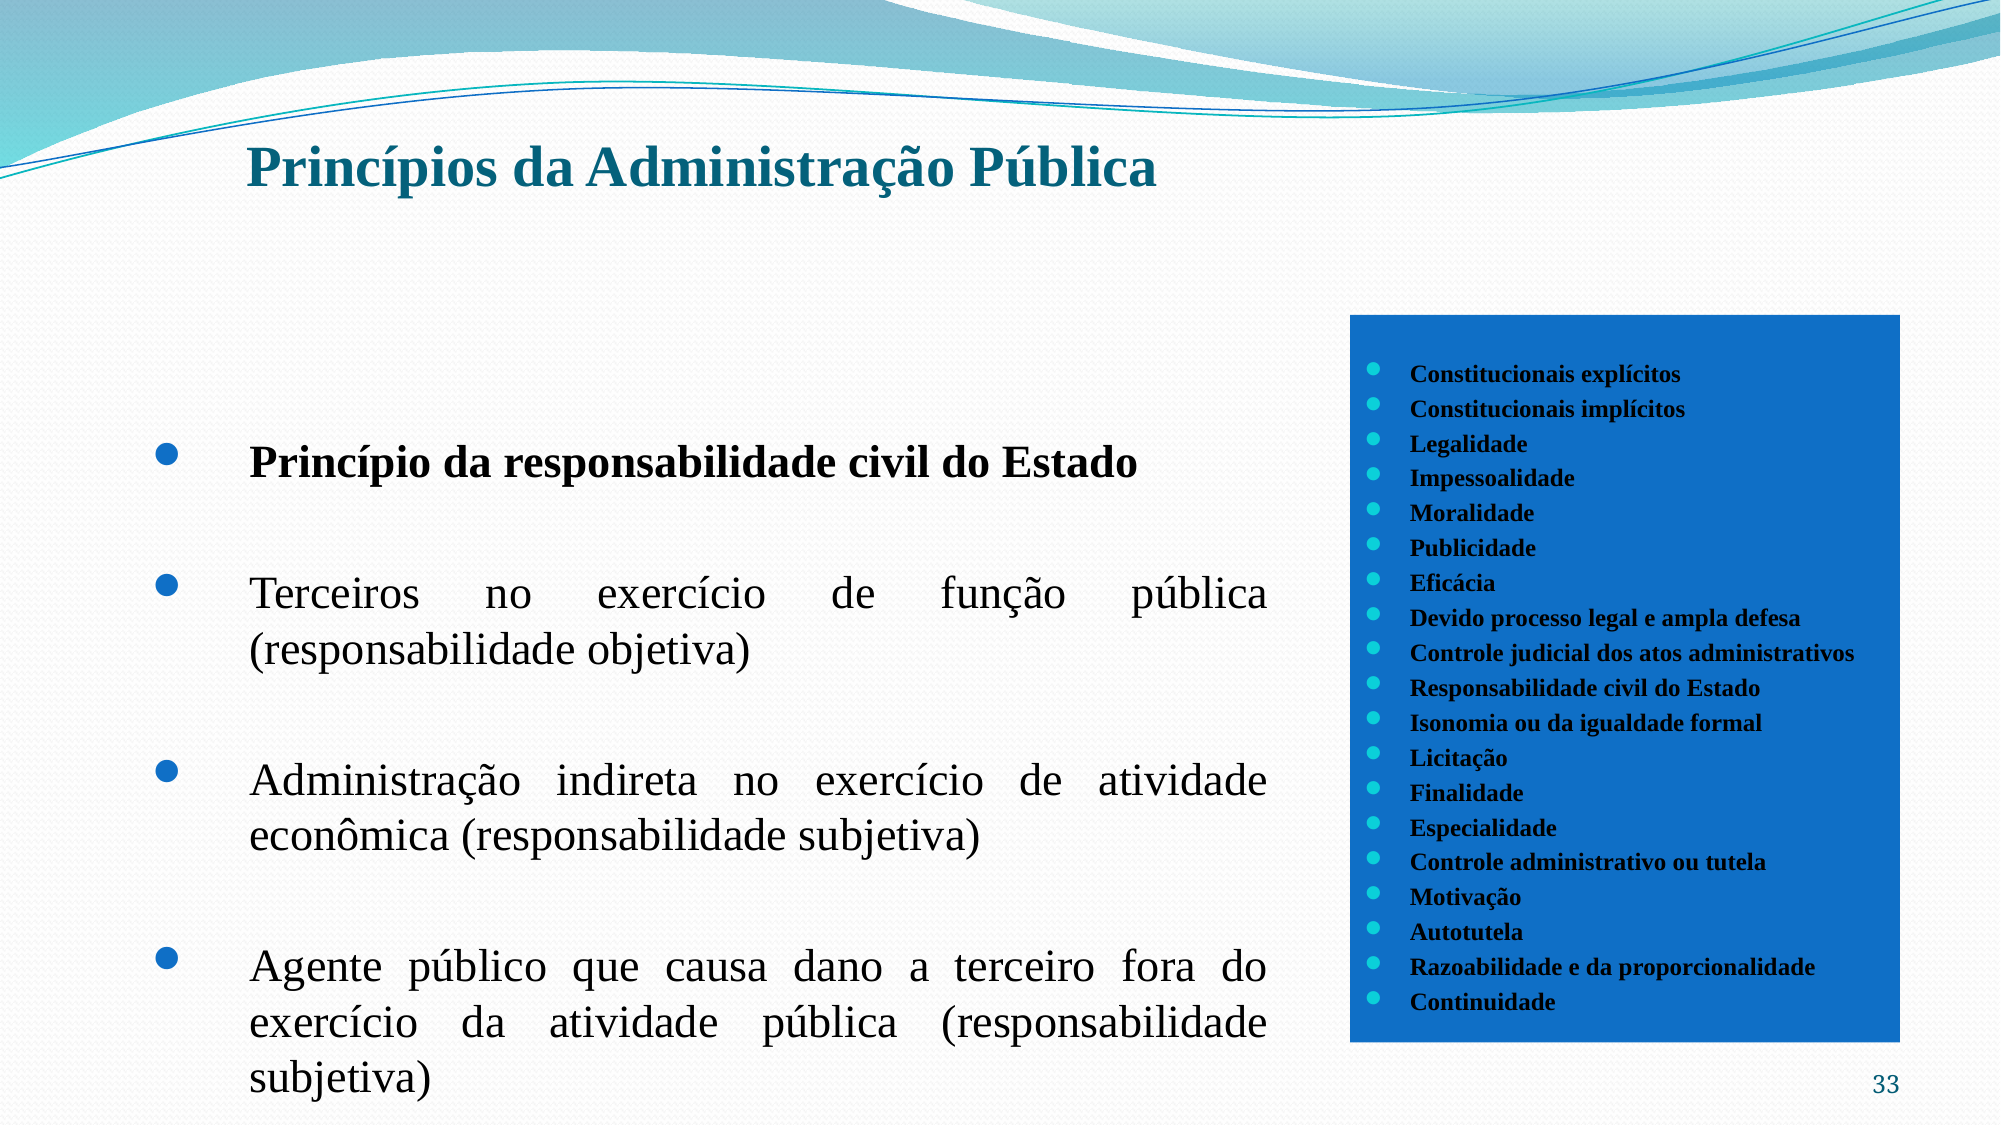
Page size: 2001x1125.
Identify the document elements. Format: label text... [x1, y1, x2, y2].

text_box Constitucionais explícitos Constitucionais implícitos Legalidade Impessoalidade Moralidade Publicidade Eficácia Devido processo legal e ampla defesa Controle judicial dos atos administrativos Responsabilidade civil do Estado Isonomia ou da igualdade formal Licitação Finalidade Especialidade Controle administrativo ou tutela Motivação Autotutela Razoabilidade e da proporcionalidade Continuidade [1350, 314, 1900, 1043]
list Princípio da responsabilidade civil do Estado Terceiros no exercício de função pública (responsabilidade objetiva) Administração indireta no exercício de atividade econômica (responsabilidade subjetiva) Agente público que causa dano a terceiro fora do exercício da atividade pública (responsabilidade subjetiva) [137, 224, 1284, 1110]
title Princípios da Administração Pública [246, 115, 1900, 198]
slide_number 33 [1733, 1043, 1900, 1103]
